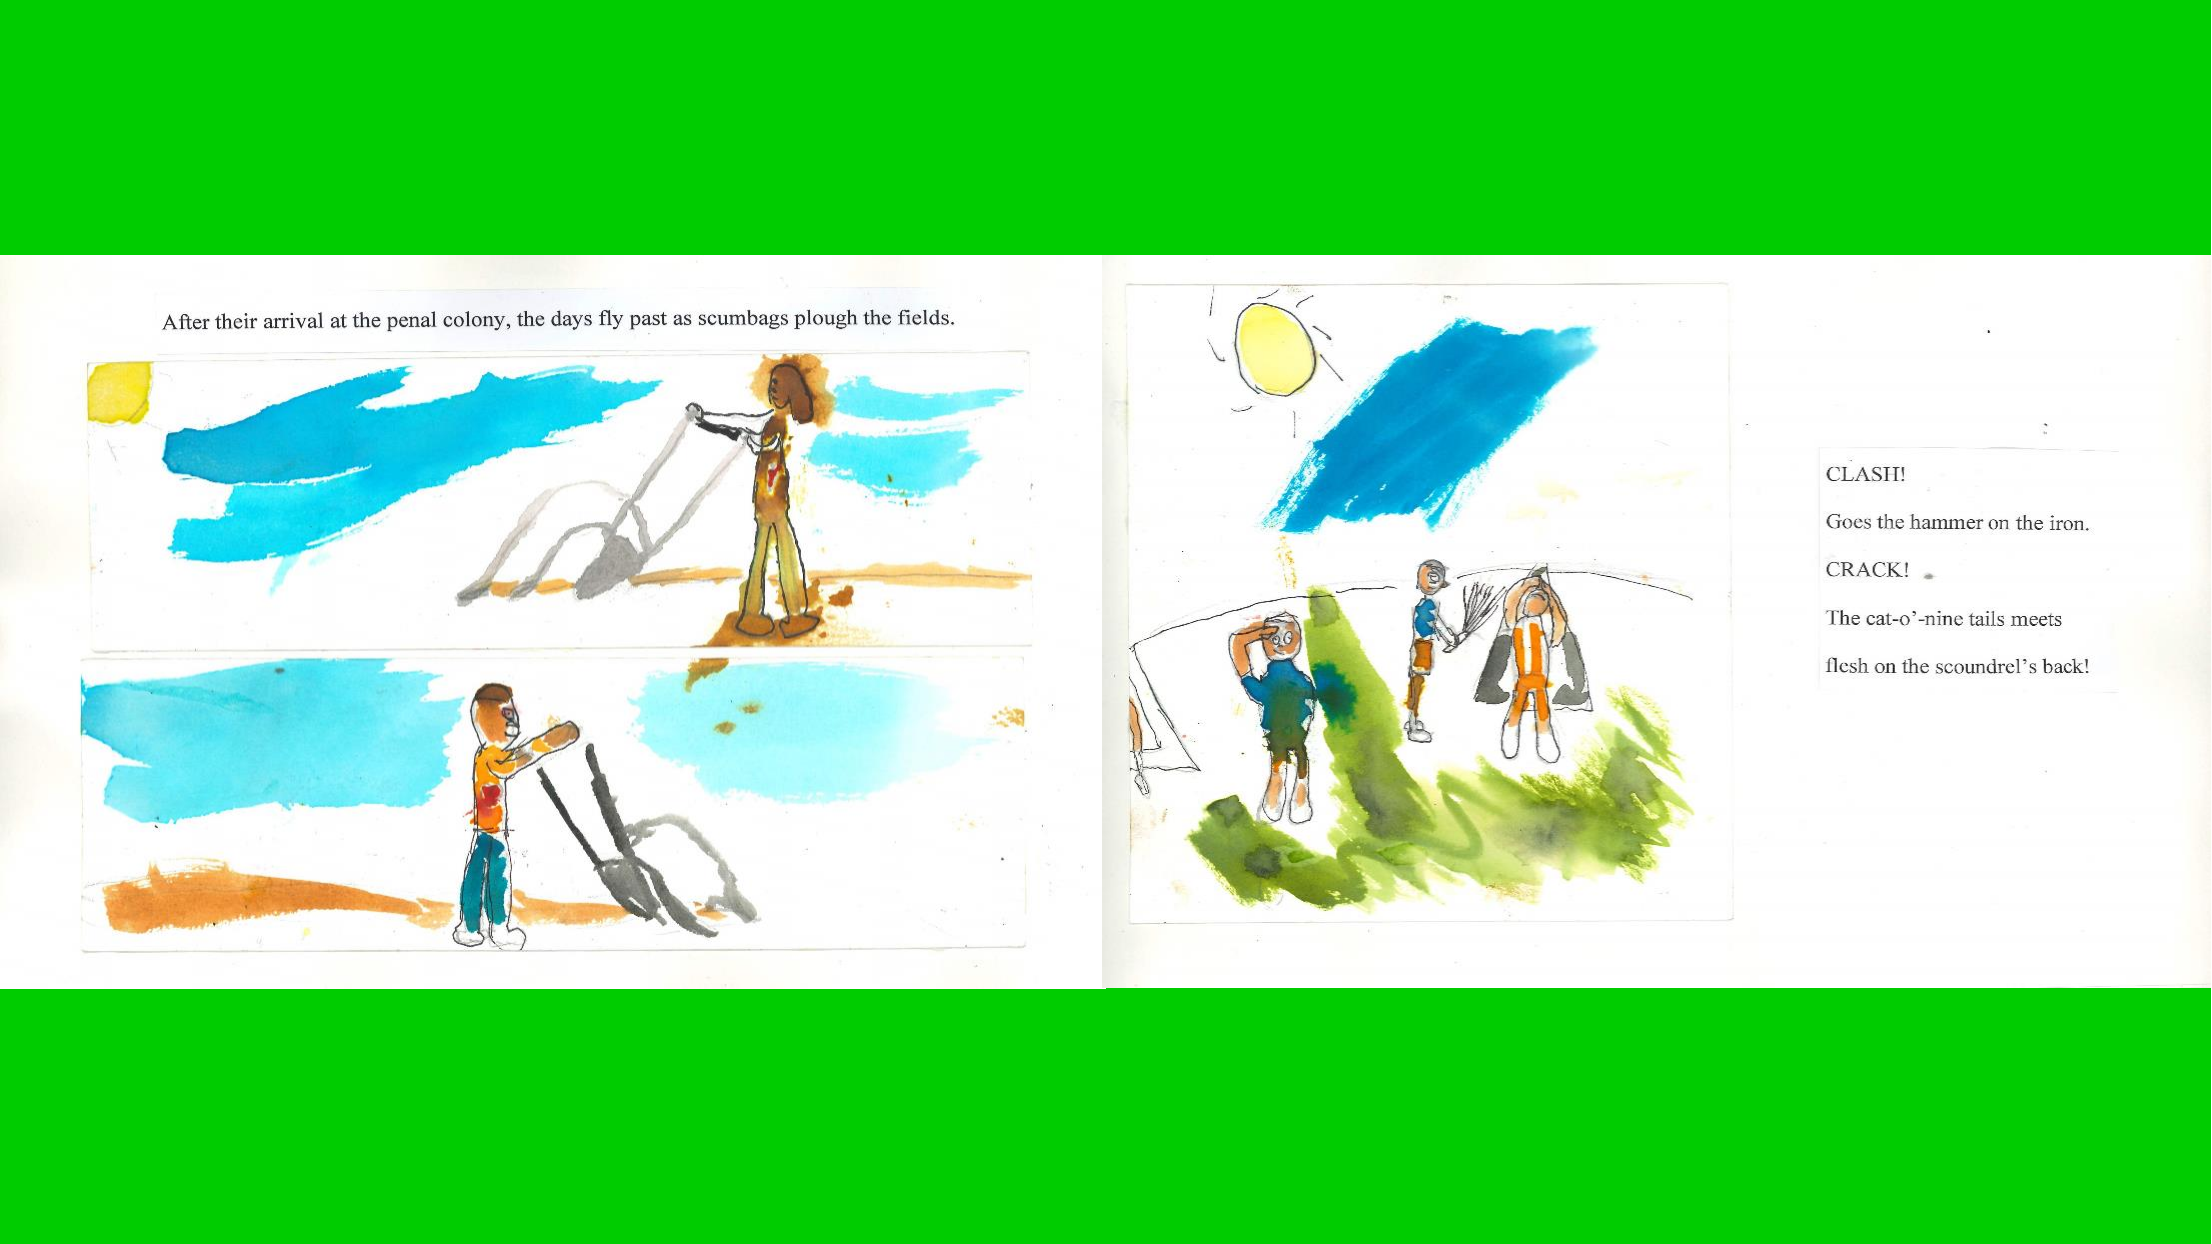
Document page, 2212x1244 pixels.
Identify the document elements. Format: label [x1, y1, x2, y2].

picture [0, 255, 2212, 989]
